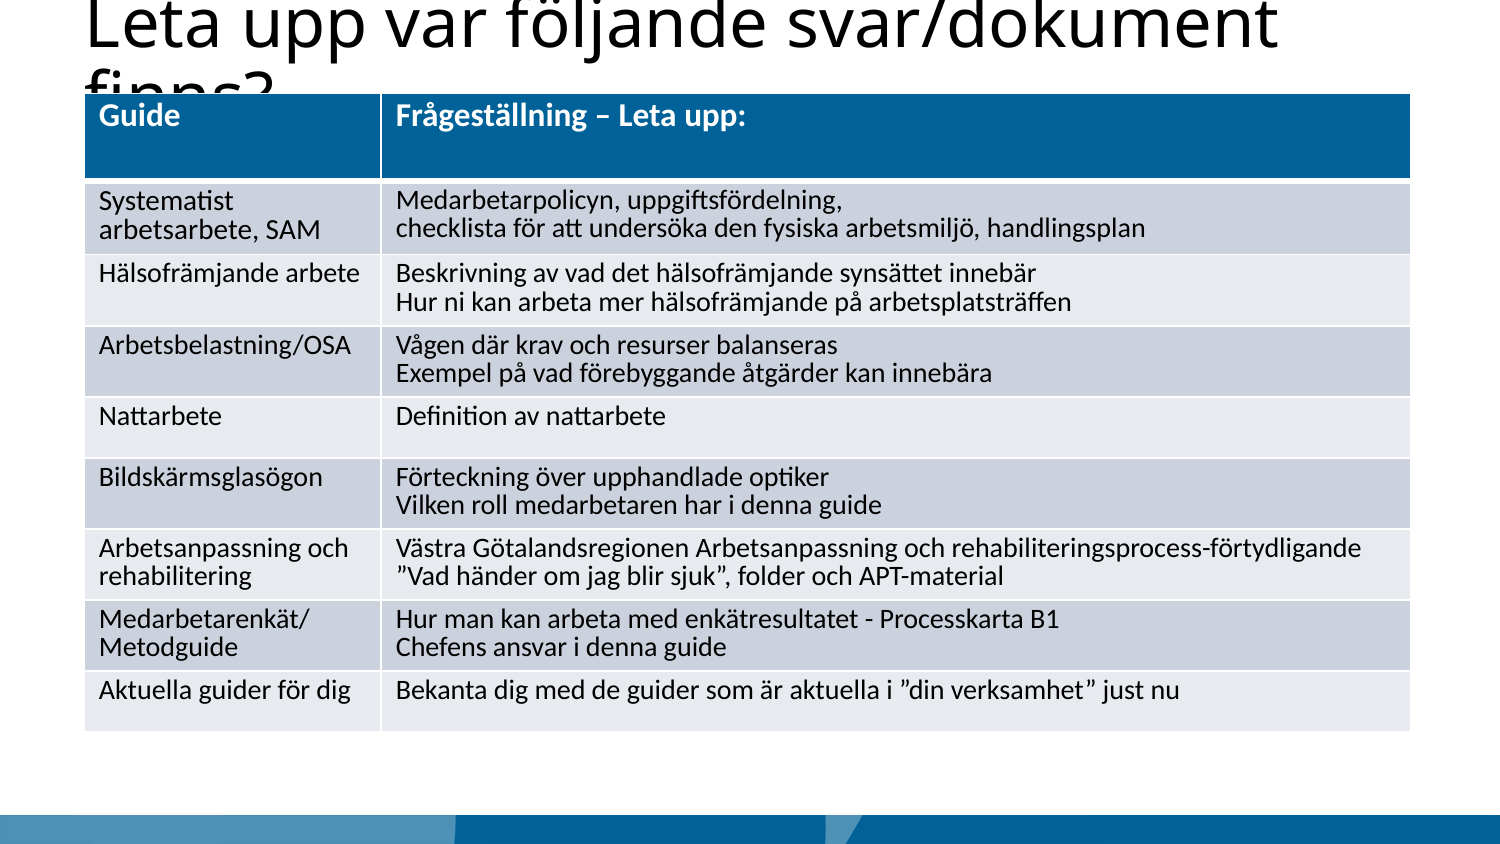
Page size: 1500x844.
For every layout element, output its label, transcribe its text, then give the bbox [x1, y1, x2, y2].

table_cell Nattarbete [85, 398, 380, 457]
table_cell Hur man kan arbeta med enkätresultatet - Processkarta B1 Chefens ansvar i denna guide [382, 601, 1410, 670]
table_header Guide [85, 94, 380, 178]
table_cell Medarbetarenkät/ Metodguide [85, 601, 380, 670]
table_cell Definition av nattarbete [382, 398, 1410, 457]
table_cell Beskrivning av vad det hälsofrämjande synsättet innebär Hur ni kan arbeta mer hälsofrämjande på arbetsplatsträffen [382, 255, 1410, 325]
table_cell Hälsofrämjande arbete [85, 255, 380, 325]
title Leta upp var följande svar/dokument finns? [85, 0, 1411, 93]
table_cell Arbetsanpassning och rehabilitering [85, 530, 380, 599]
table_cell Västra Götalandsregionen Arbetsanpassning och rehabiliteringsprocess-förtydligande ”Vad händer om jag blir sjuk”, folder och APT-material [382, 530, 1410, 599]
table_cell Aktuella guider för dig [85, 672, 380, 731]
table_cell Vågen där krav och resurser balanseras Exempel på vad förebyggande åtgärder kan innebära [382, 327, 1410, 396]
table_cell Arbetsbelastning/OSA [85, 327, 380, 396]
table_cell Bekanta dig med de guider som är aktuella i ”din verksamhet” just nu [382, 672, 1410, 731]
table_cell Bildskärmsglasögon [85, 459, 380, 528]
table_cell Systematist arbetsarbete, SAM [85, 184, 380, 254]
table_header Frågeställning – Leta upp: [382, 94, 1410, 178]
table_cell Förteckning över upphandlade optiker Vilken roll medarbetaren har i denna guide [382, 459, 1410, 528]
picture [0, 815, 1500, 844]
table_cell Medarbetarpolicyn, uppgiftsfördelning, checklista för att undersöka den fysiska arbetsmiljö, handlingsplan [382, 184, 1410, 254]
